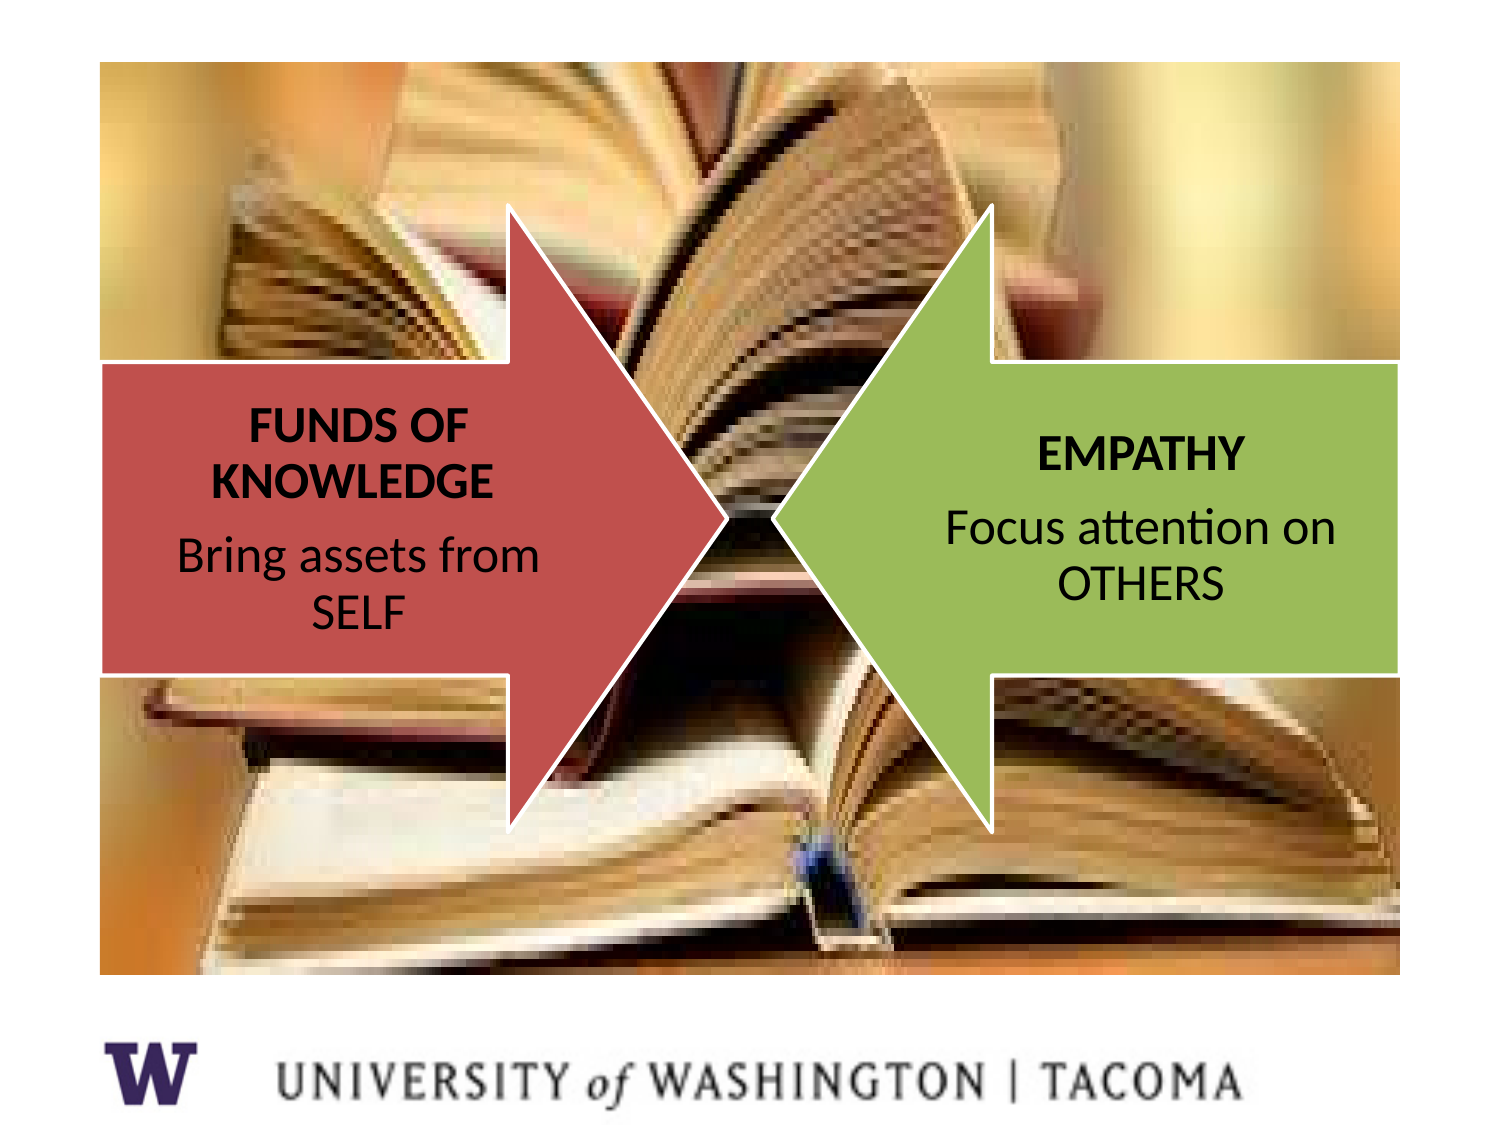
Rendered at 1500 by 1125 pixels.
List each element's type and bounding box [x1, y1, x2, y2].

picture [249, 1026, 1272, 1125]
picture [87, 1025, 210, 1117]
text_box [99, 62, 1401, 976]
